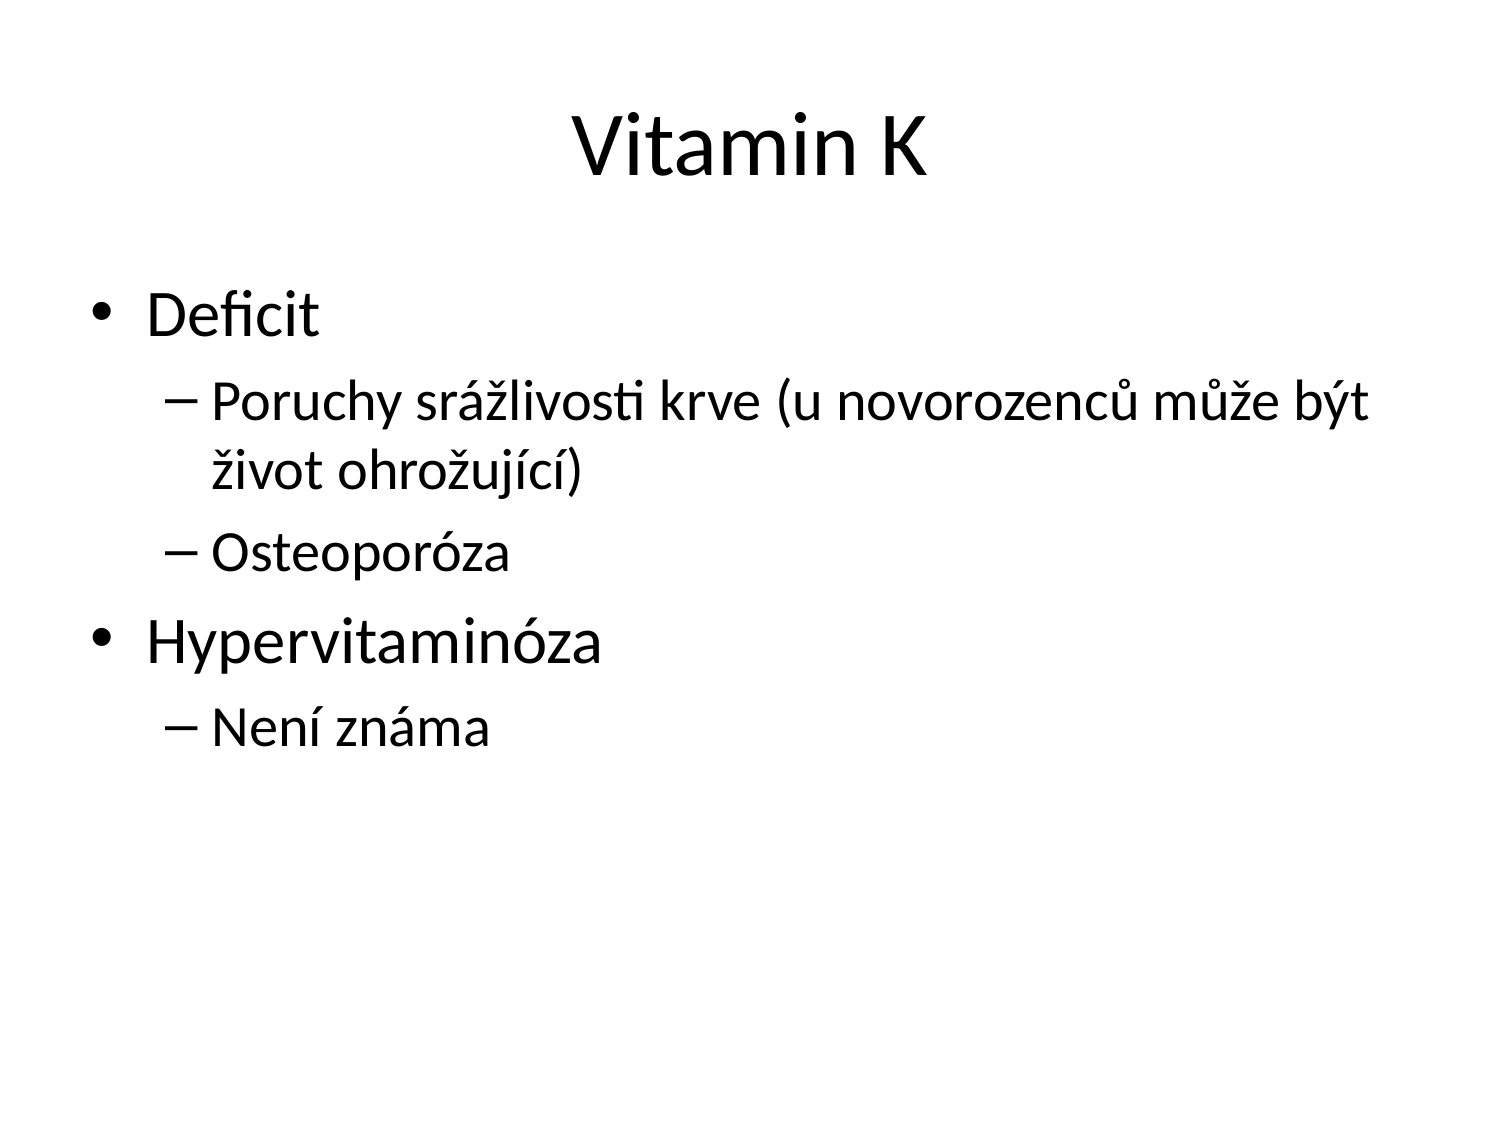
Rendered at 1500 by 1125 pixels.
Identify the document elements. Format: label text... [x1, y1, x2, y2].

list Deficit Poruchy srážlivosti krve (u novorozenců může být život ohrožující) Osteoporóza Hypervitaminóza Není známa [75, 262, 1425, 1005]
title Vitamin K [75, 45, 1425, 219]
text_box [71, 219, 1447, 1080]
